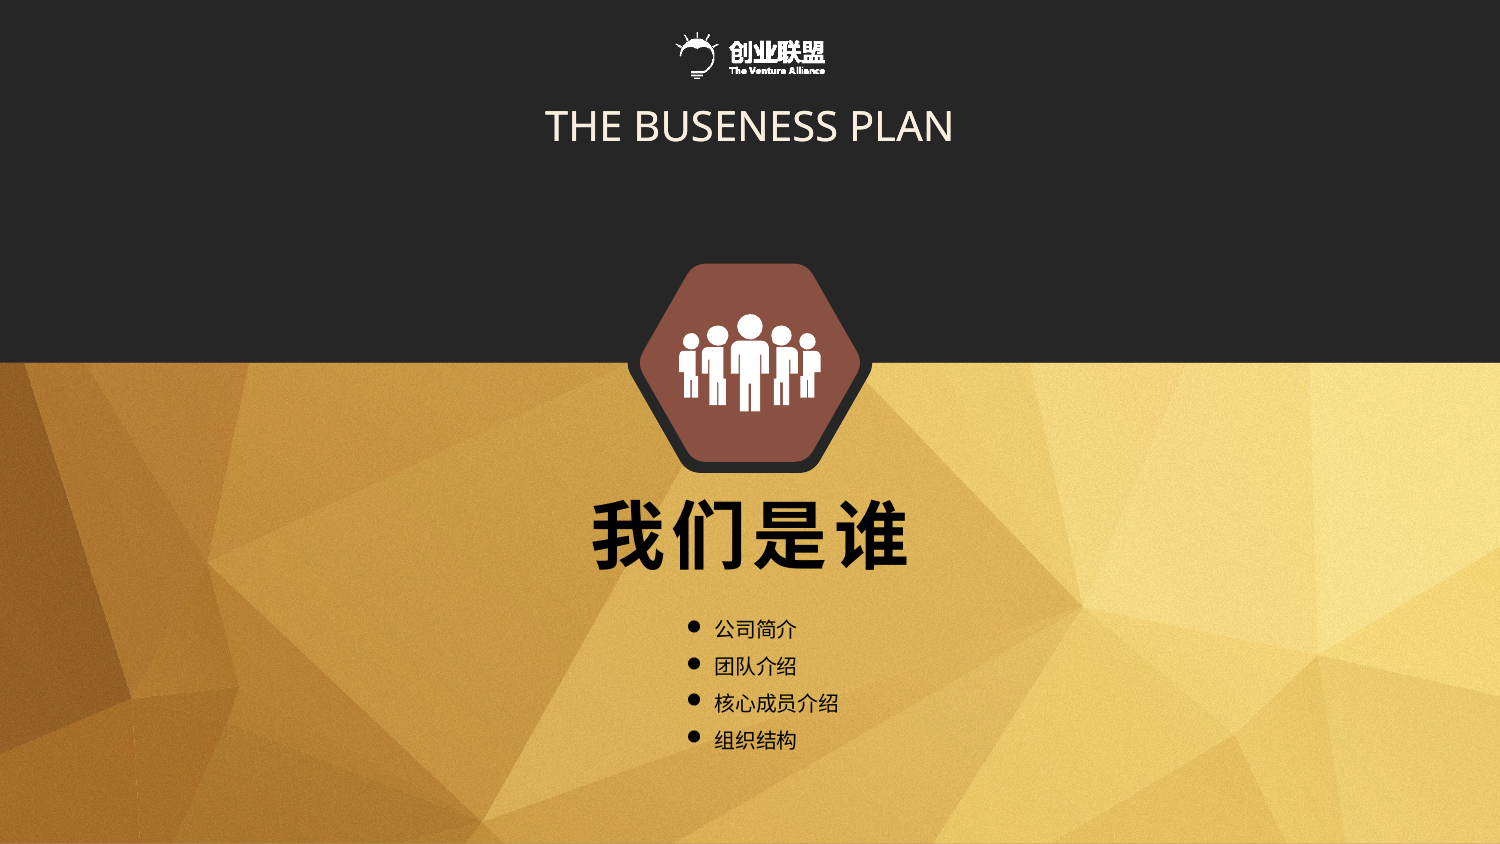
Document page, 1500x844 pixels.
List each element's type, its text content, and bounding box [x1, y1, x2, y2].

text_box [730, 314, 769, 412]
text_box 我们是谁 [562, 482, 938, 585]
text_box [701, 347, 726, 406]
text_box [799, 333, 821, 398]
picture [674, 32, 826, 79]
text_box [0, 360, 1500, 844]
text_box 组织结构 [686, 727, 878, 747]
text_box 核心成员介绍 [686, 690, 878, 716]
text_box 公司简介 [686, 617, 878, 643]
text_box [706, 325, 729, 346]
text_box [90, 747, 1365, 834]
text_box [773, 347, 798, 406]
text_box 团队介绍 [686, 653, 878, 679]
text_box [771, 325, 792, 346]
text_box THE BUSENESS PLAN [408, 99, 1092, 150]
text_box [679, 333, 700, 398]
text_box [639, 263, 860, 462]
